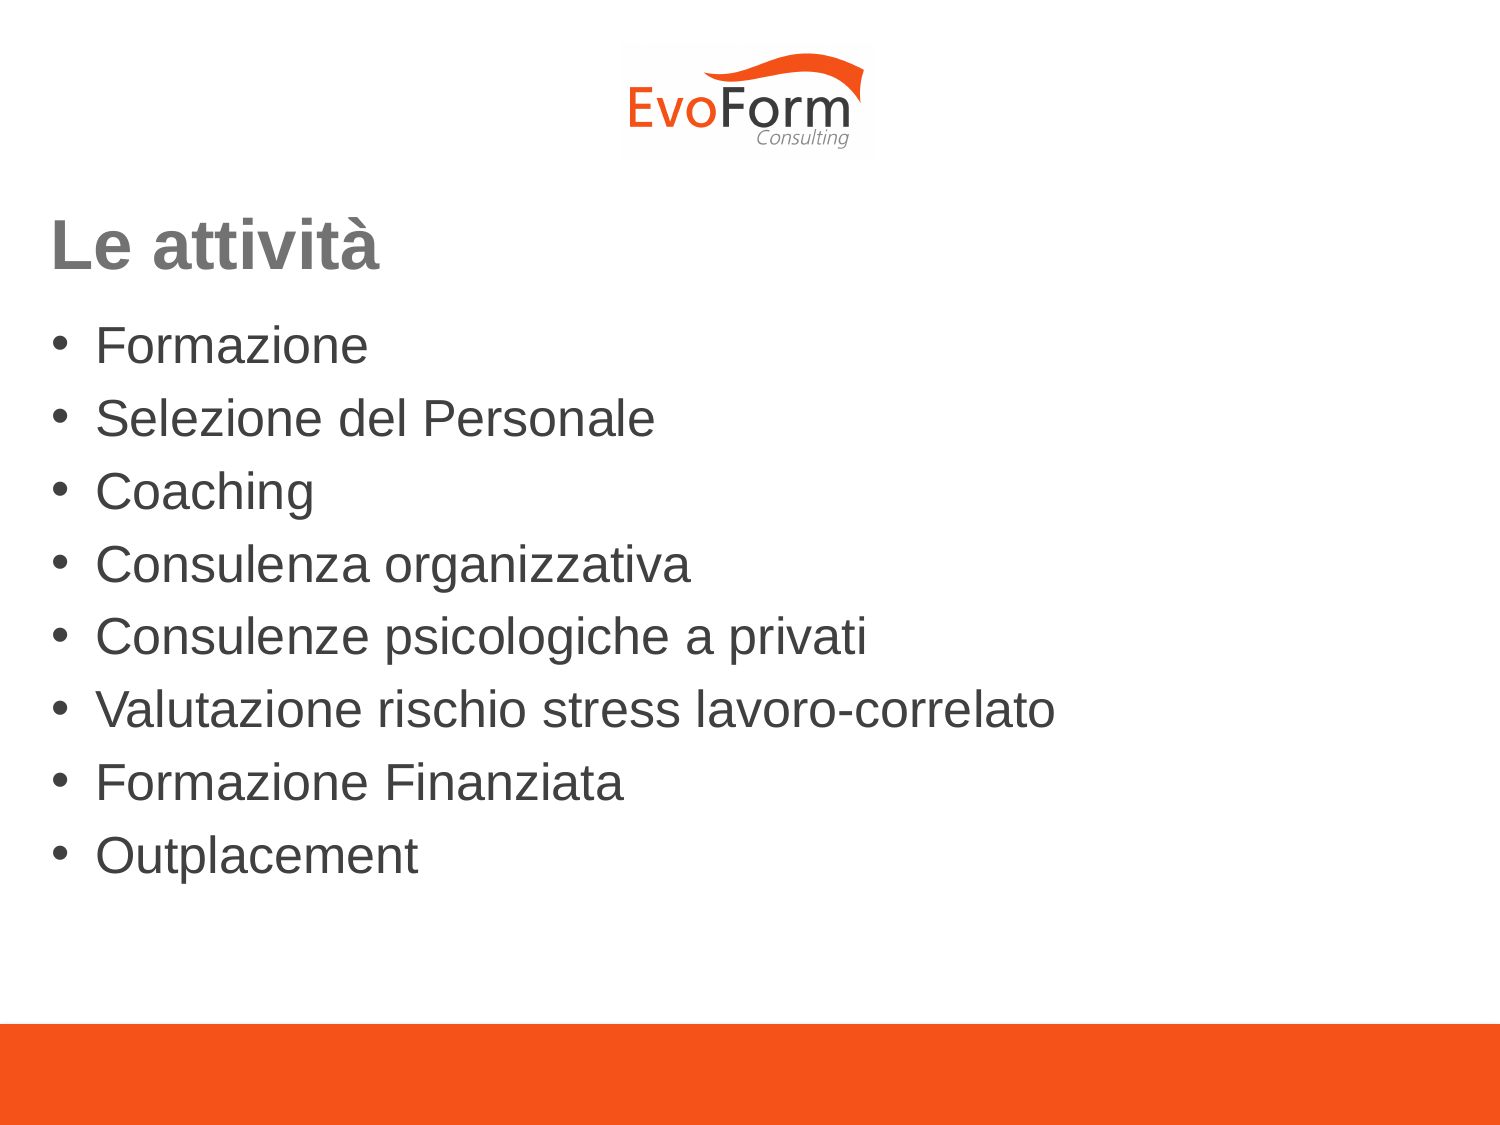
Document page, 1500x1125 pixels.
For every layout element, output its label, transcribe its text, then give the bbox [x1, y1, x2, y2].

picture [621, 42, 874, 160]
text_box Formazione Selezione del Personale Coaching Consulenza organizzativa Consulenze psicologiche a privati Valutazione rischio stress lavoro-correlato Formazione Finanziata Outplacement [36, 304, 1447, 955]
text_box [0, 1023, 1500, 1125]
text_box Le attività [50, 170, 1425, 284]
